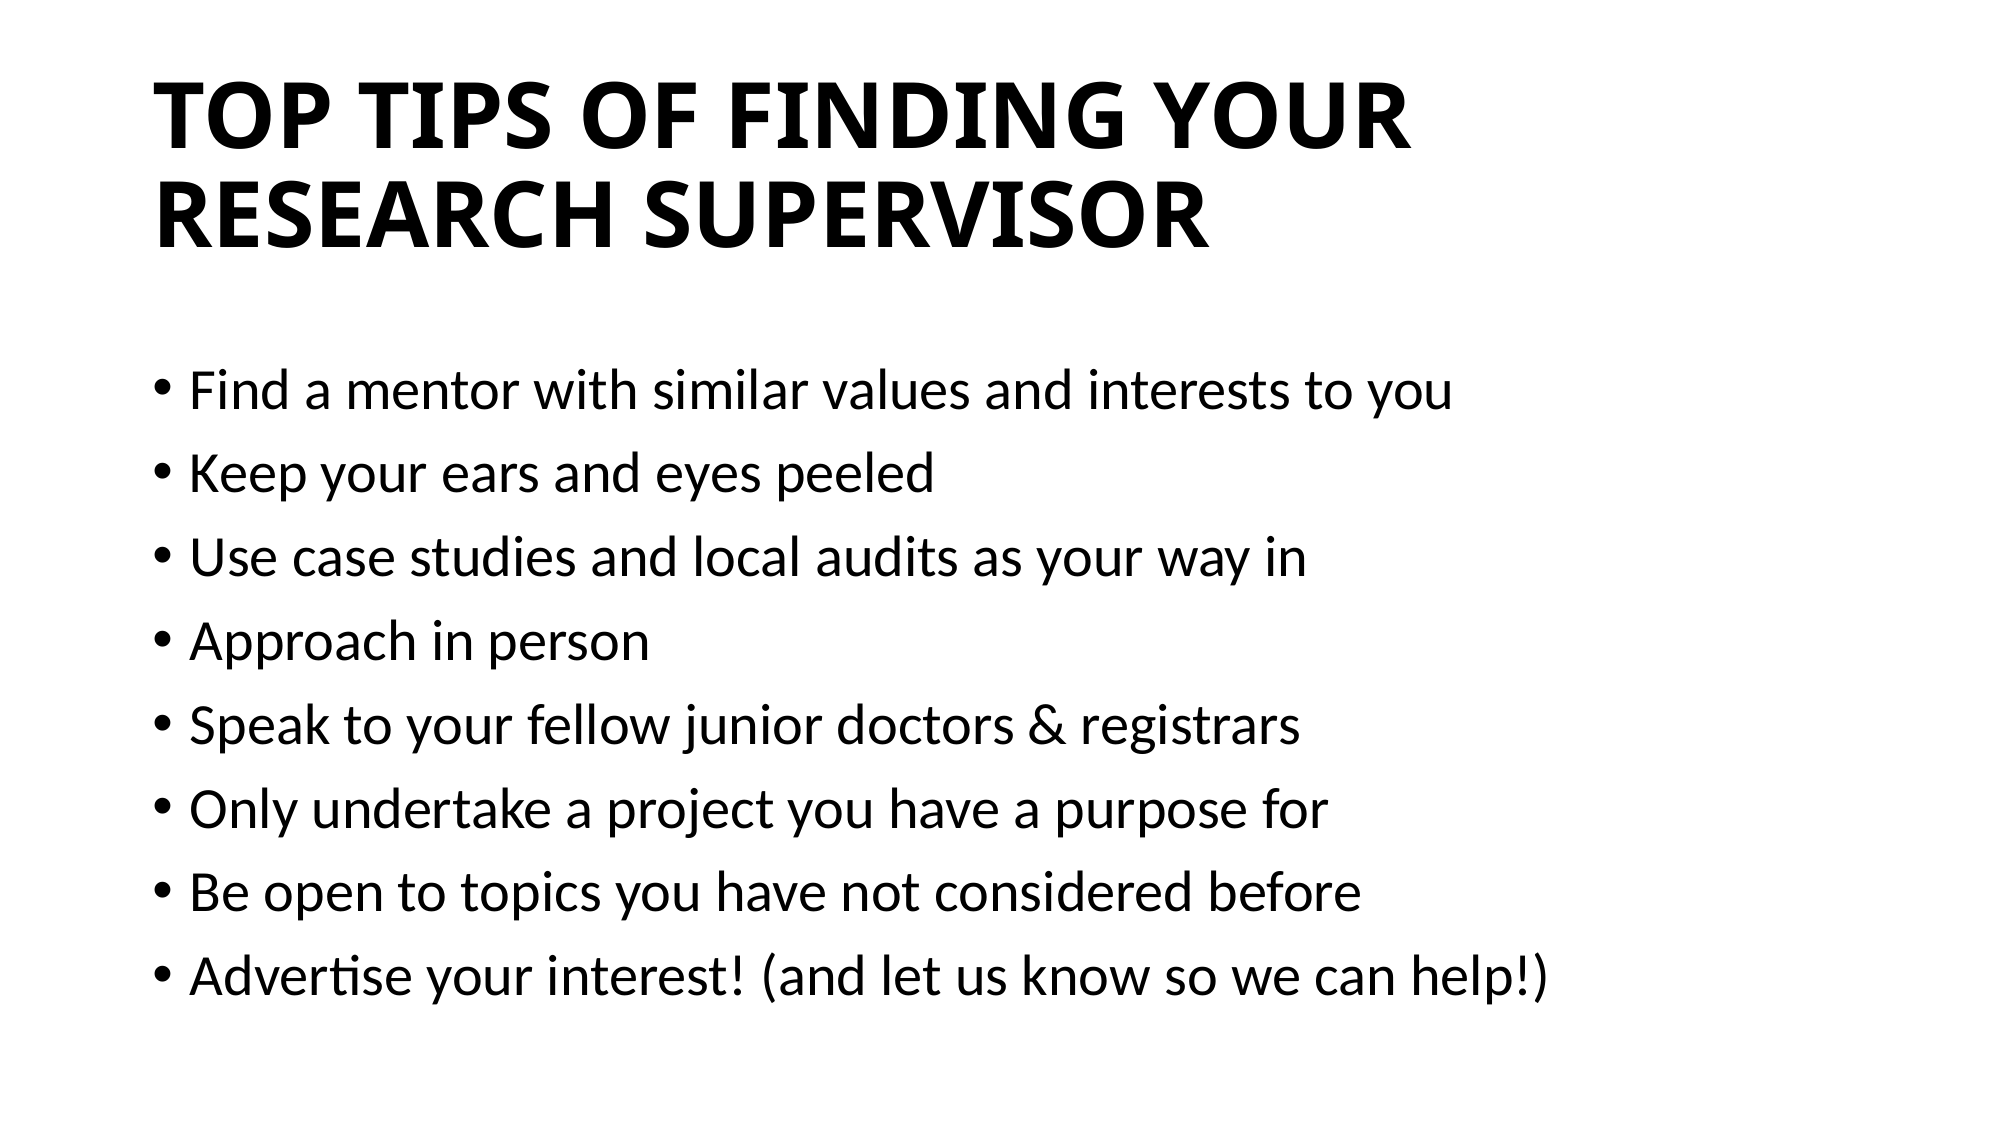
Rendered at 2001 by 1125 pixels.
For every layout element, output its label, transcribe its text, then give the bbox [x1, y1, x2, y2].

list Find a mentor with similar values and interests to you Keep your ears and eyes peeled Use case studies and local audits as your way in Approach in person Speak to your fellow junior doctors & registrars Only undertake a project you have a purpose for Be open to topics you have not considered before Advertise your interest! (and let us know so we can help!) [137, 351, 1863, 1066]
title TOP TIPS OF FINDING YOUR RESEARCH SUPERVISOR [137, 59, 1863, 278]
